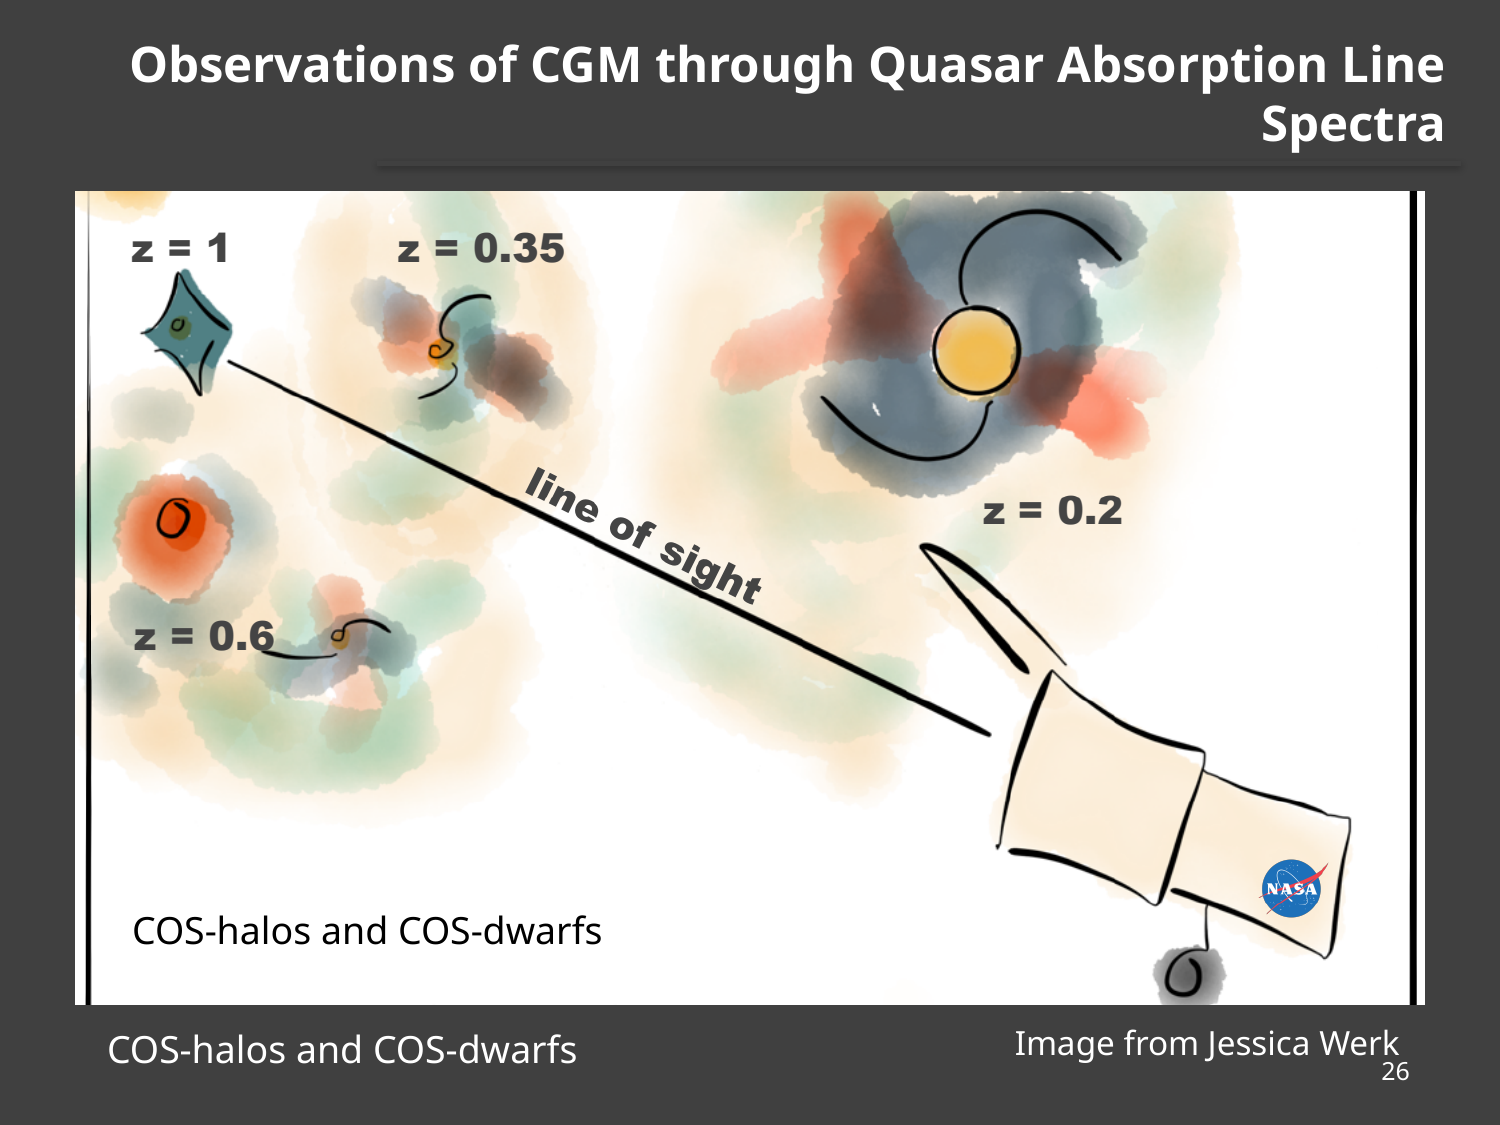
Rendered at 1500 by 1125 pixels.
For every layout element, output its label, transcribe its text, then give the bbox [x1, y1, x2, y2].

text_box COS-halos and COS-dwarfs [92, 1018, 594, 1079]
title Observations of CGM through Quasar Absorption Line Spectra [30, 24, 1461, 159]
slide_number 26 [1074, 1042, 1425, 1103]
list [74, 191, 1426, 1006]
text_box Image from Jessica Werk [1000, 1014, 1416, 1070]
